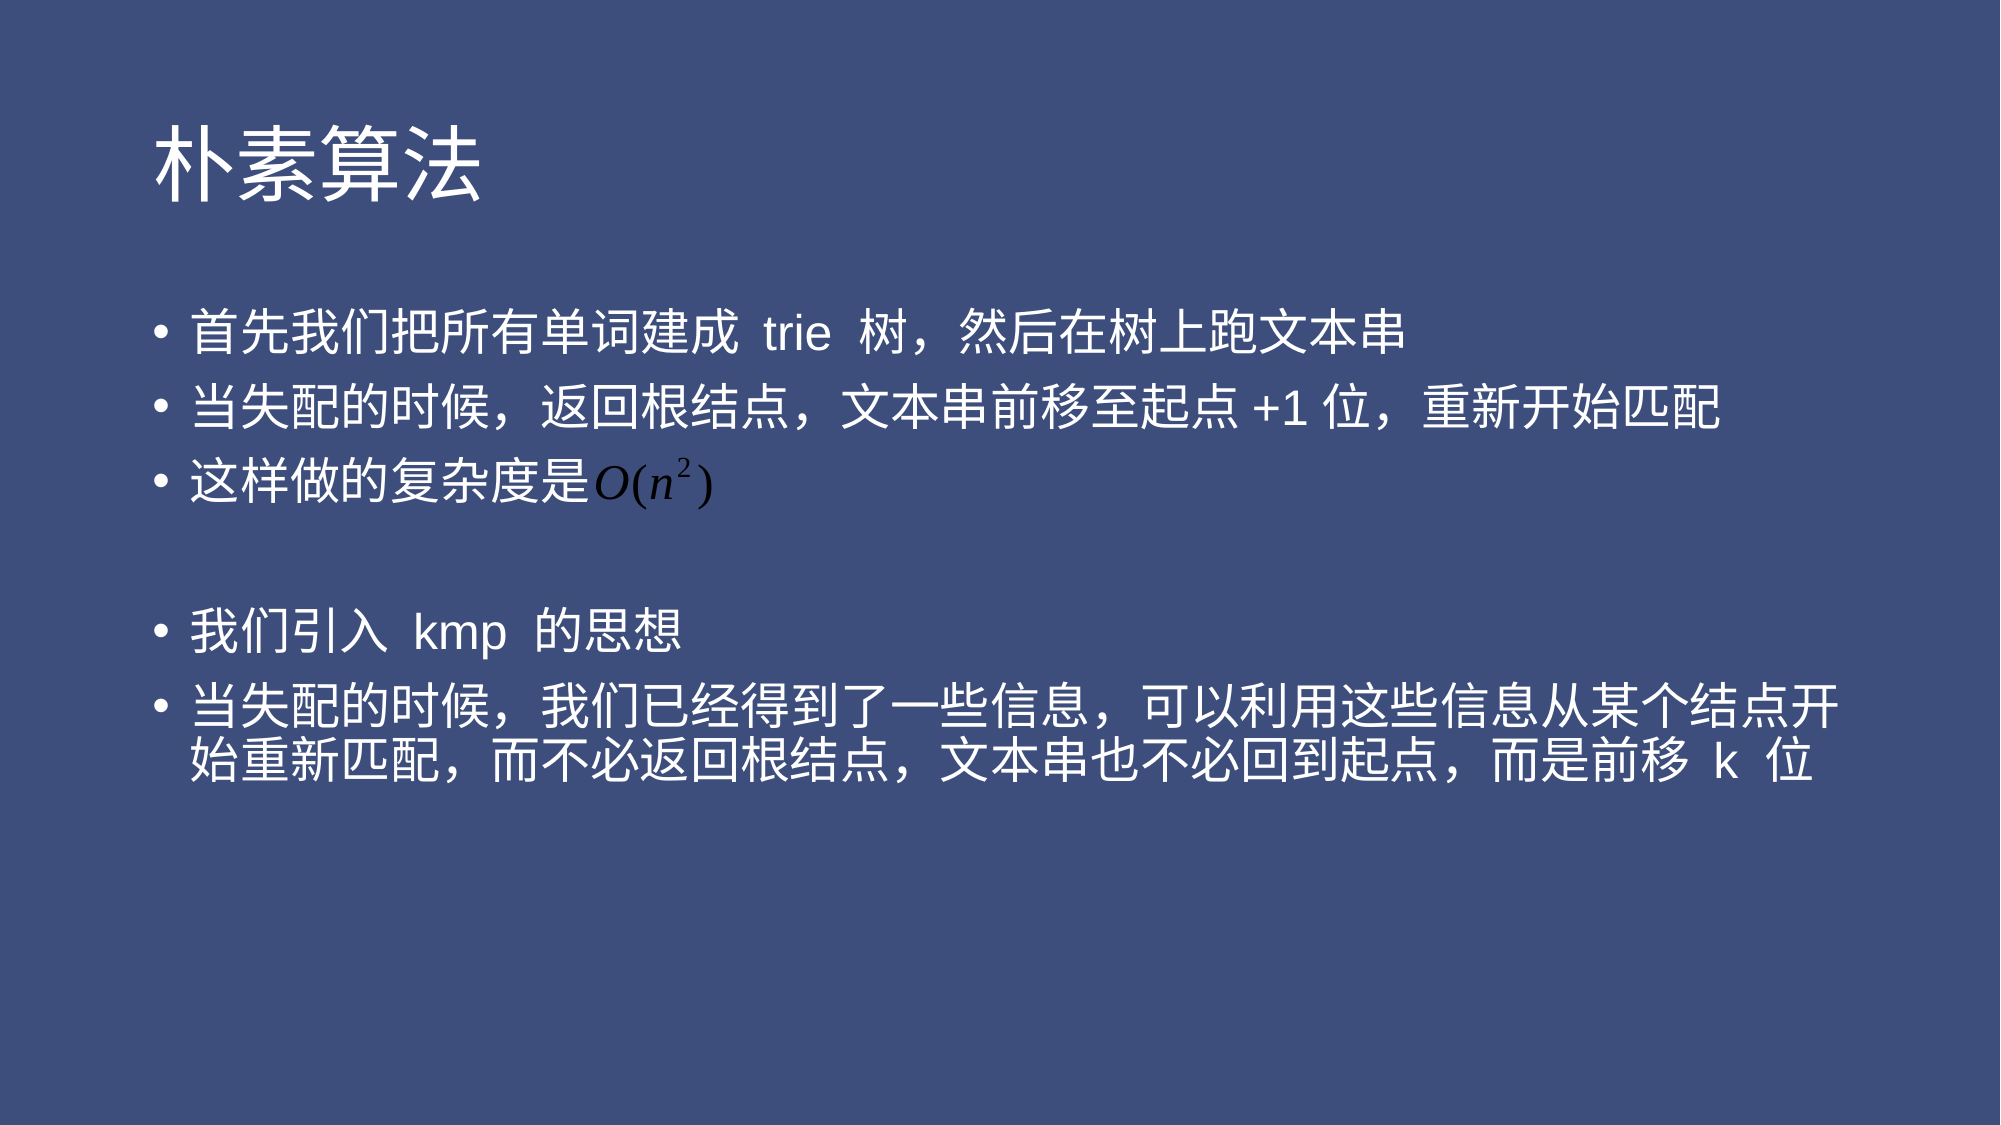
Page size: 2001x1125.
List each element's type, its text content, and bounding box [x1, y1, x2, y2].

title 朴素算法 [137, 59, 1863, 278]
list 首先我们把所有单词建成 trie 树，然后在树上跑文本串 当失配的时候，返回根结点，文本串前移至起点+1位，重新开始匹配 这样做的复杂度是 我们引入 kmp 的思想 当失配的时候，我们已经得到了一些信息，可以利用这些信息从某个结点开始重新匹配，而不必返回根结点，文本串也不必回到起点，而是前移 k 位 [137, 299, 1863, 1014]
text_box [587, 445, 721, 521]
